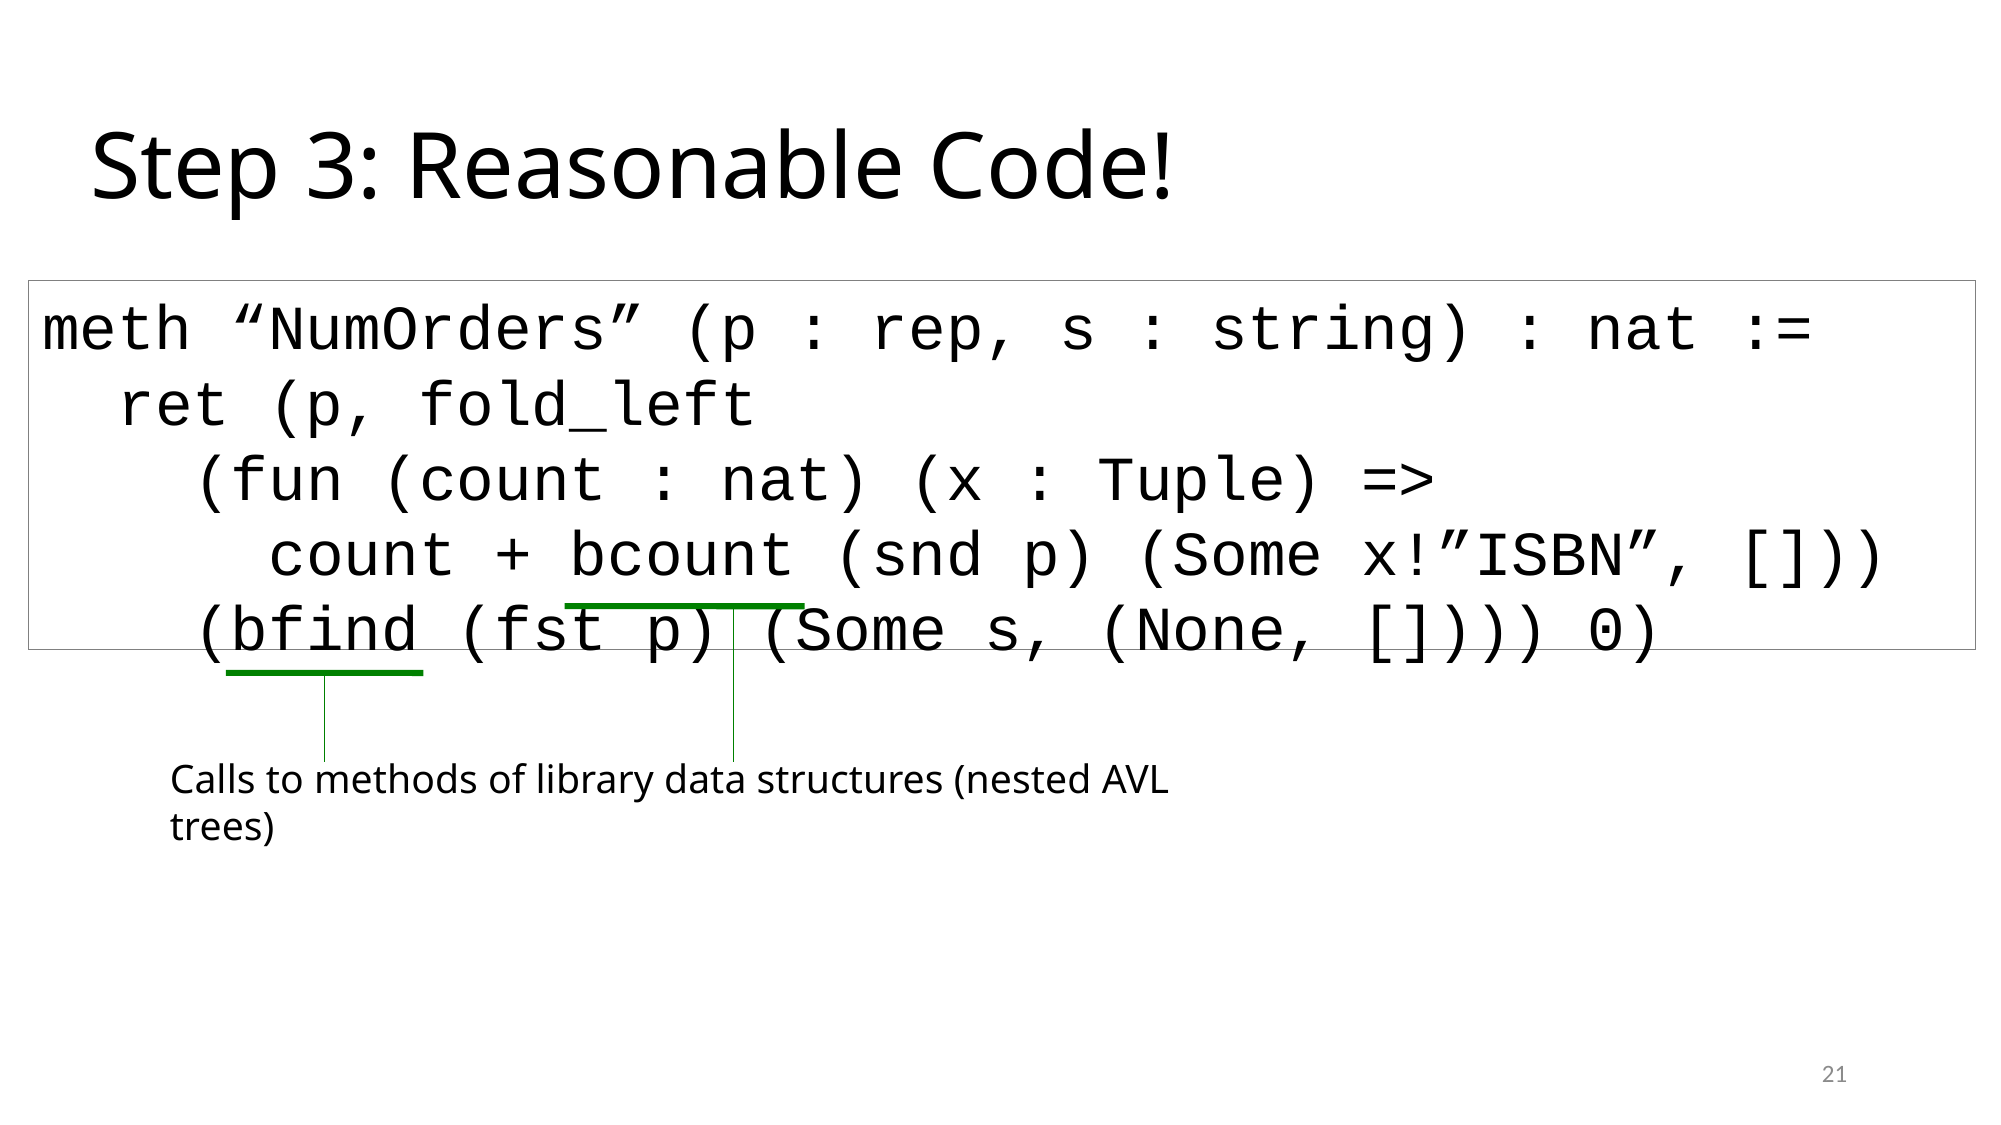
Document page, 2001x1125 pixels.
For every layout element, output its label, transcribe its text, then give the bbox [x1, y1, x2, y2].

title Step 3: Reasonable Code! [75, 59, 1800, 278]
text_box meth “NumOrders” (p : rep, s : string) : nat := ret (p, fold_left (fun (count : nat) (x : Tuple) => count + bcount (snd p) (Some x!”ISBN”, [])) (bfind (fst p) (Some s, (None, []))) 0) [28, 280, 1976, 650]
text_box Calls to methods of library data structures (nested AVL trees) [155, 747, 1257, 856]
slide_number 21 [1412, 1042, 1863, 1103]
